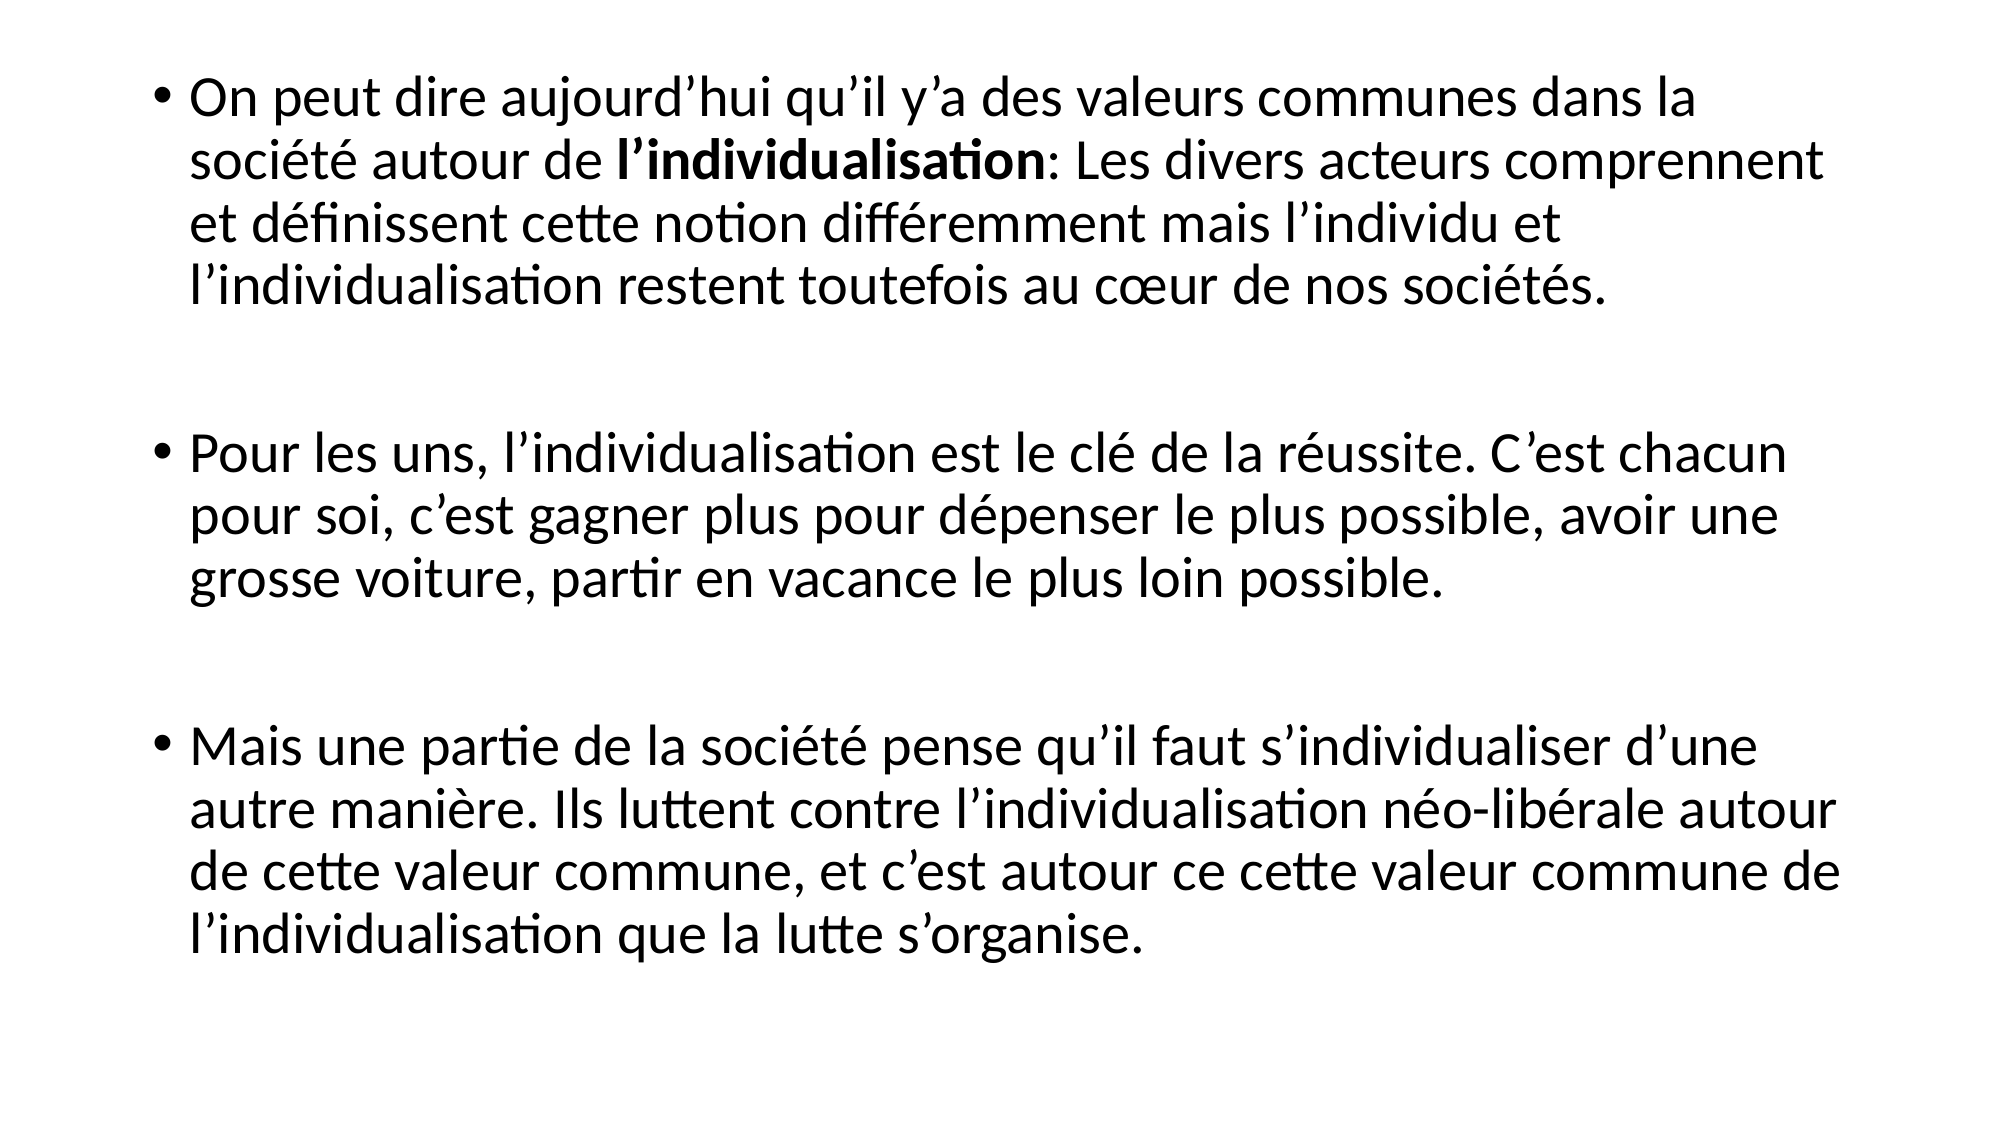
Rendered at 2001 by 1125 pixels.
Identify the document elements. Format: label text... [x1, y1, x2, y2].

list On peut dire aujourd’hui qu’il y’a des valeurs communes dans la société autour de l’individualisation: Les divers acteurs comprennent et définissent cette notion différemment mais l’individu et l’individualisation restent toutefois au cœur de nos sociétés. Pour les uns, l’individualisation est le clé de la réussite. C’est chacun pour soi, c’est gagner plus pour dépenser le plus possible, avoir une grosse voiture, partir en vacance le plus loin possible. Mais une partie de la société pense qu’il faut s’individualiser d’une autre manière. Ils luttent contre l’individualisation néo-libérale autour de cette valeur commune, et c’est autour ce cette valeur commune de l’individualisation que la lutte s’organise. [137, 58, 1863, 1014]
